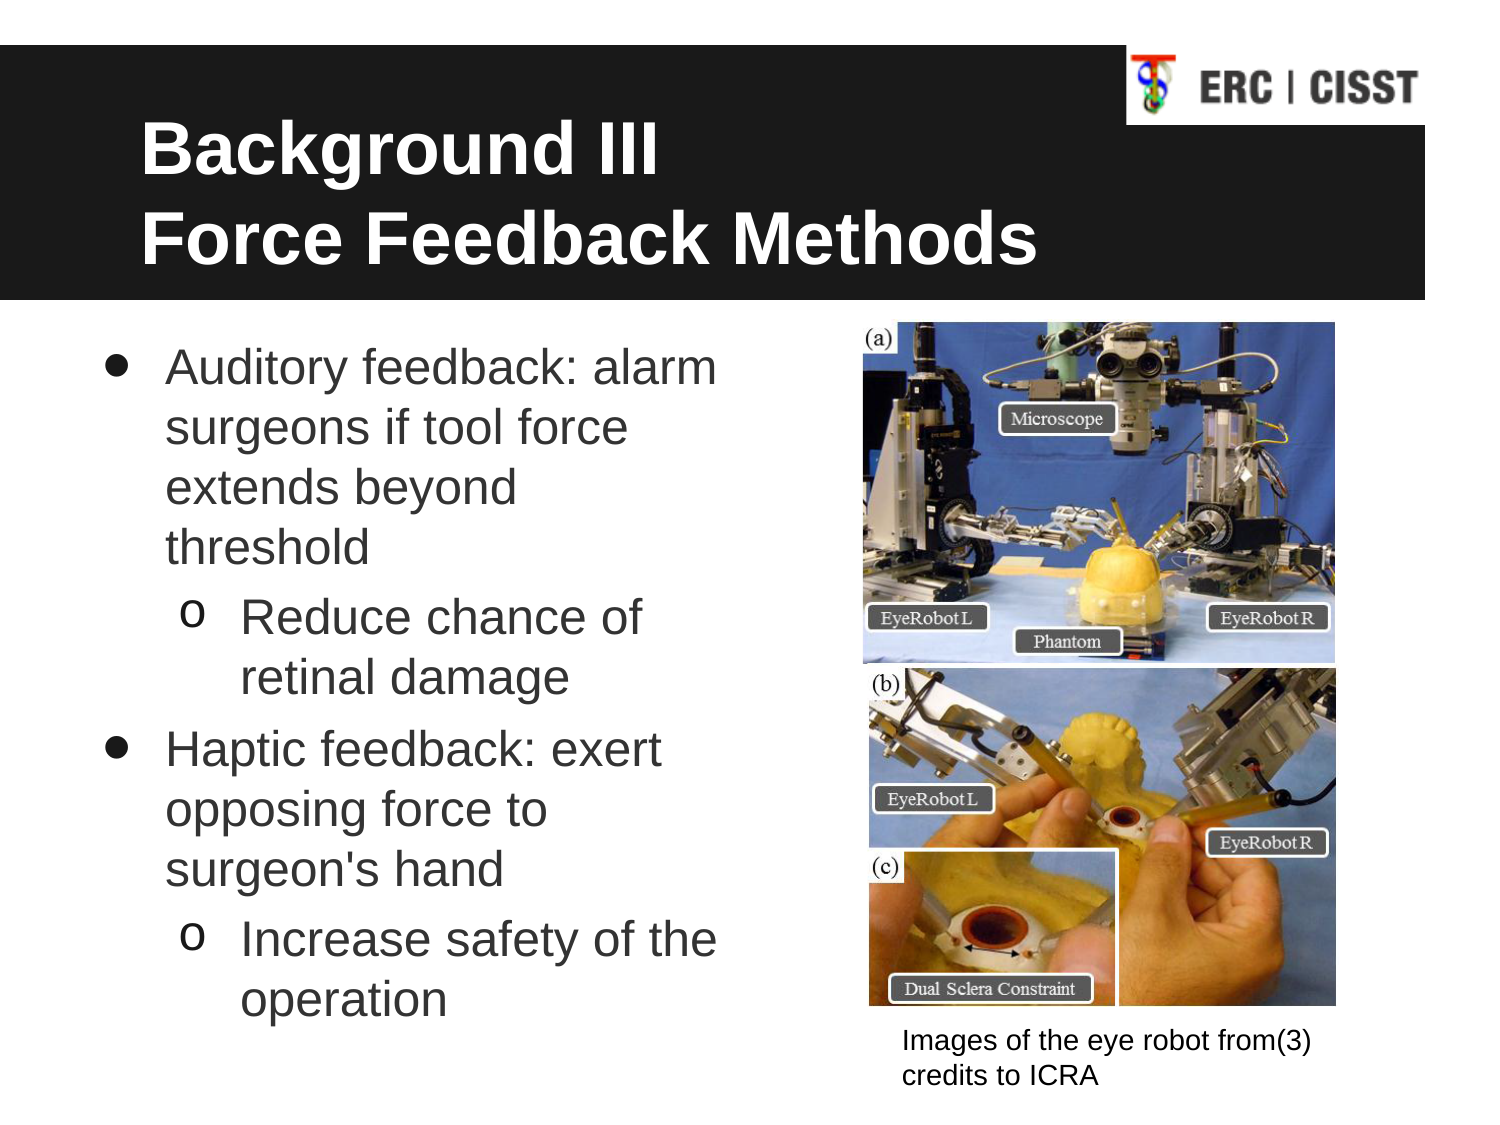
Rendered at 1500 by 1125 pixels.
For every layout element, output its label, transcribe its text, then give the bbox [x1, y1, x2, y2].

title Background III Force Feedback Methods [75, 45, 1425, 295]
text_box [862, 319, 1335, 664]
text_box [1126, 45, 1425, 125]
list Auditory feedback: alarm surgeons if tool force extends beyond threshold Reduce chance of retinal damage Haptic feedback: exert opposing force to surgeon's hand Increase safety of the operation [75, 319, 749, 1078]
text_box Images of the eye robot from(3) credits to ICRA [886, 1006, 1354, 1084]
text_box [867, 663, 1339, 1007]
